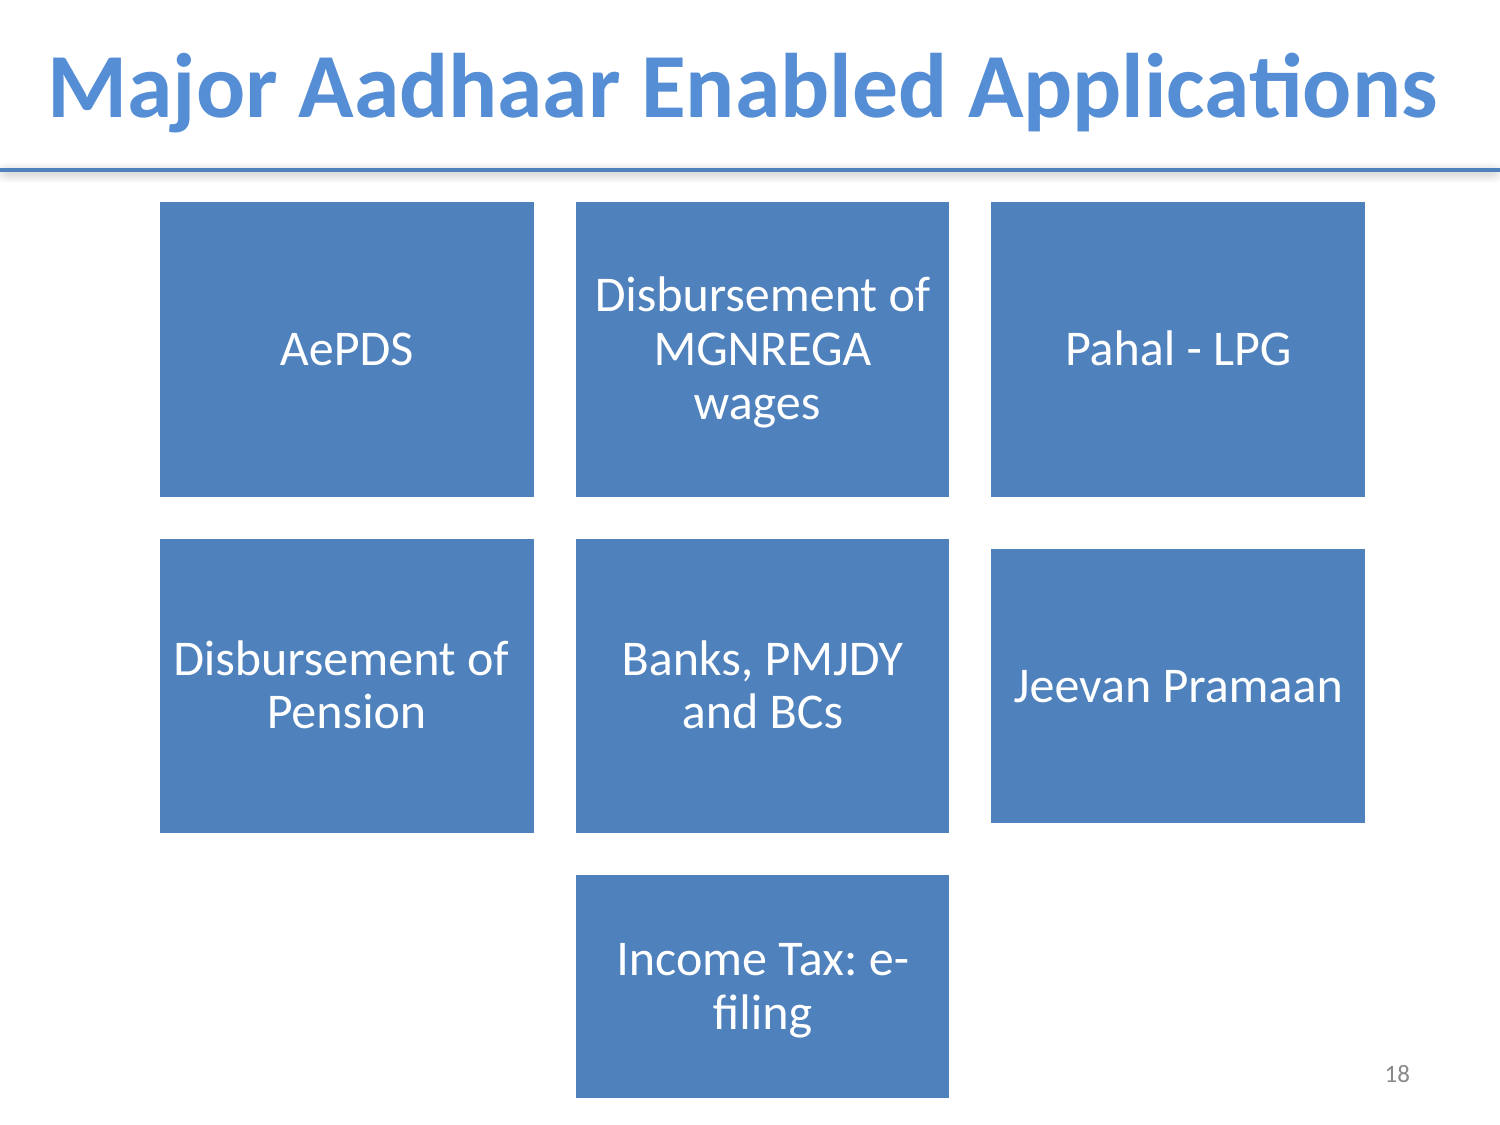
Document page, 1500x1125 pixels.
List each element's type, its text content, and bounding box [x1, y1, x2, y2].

title Major Aadhaar Enabled Applications [31, 10, 1456, 151]
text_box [62, 199, 1463, 1101]
